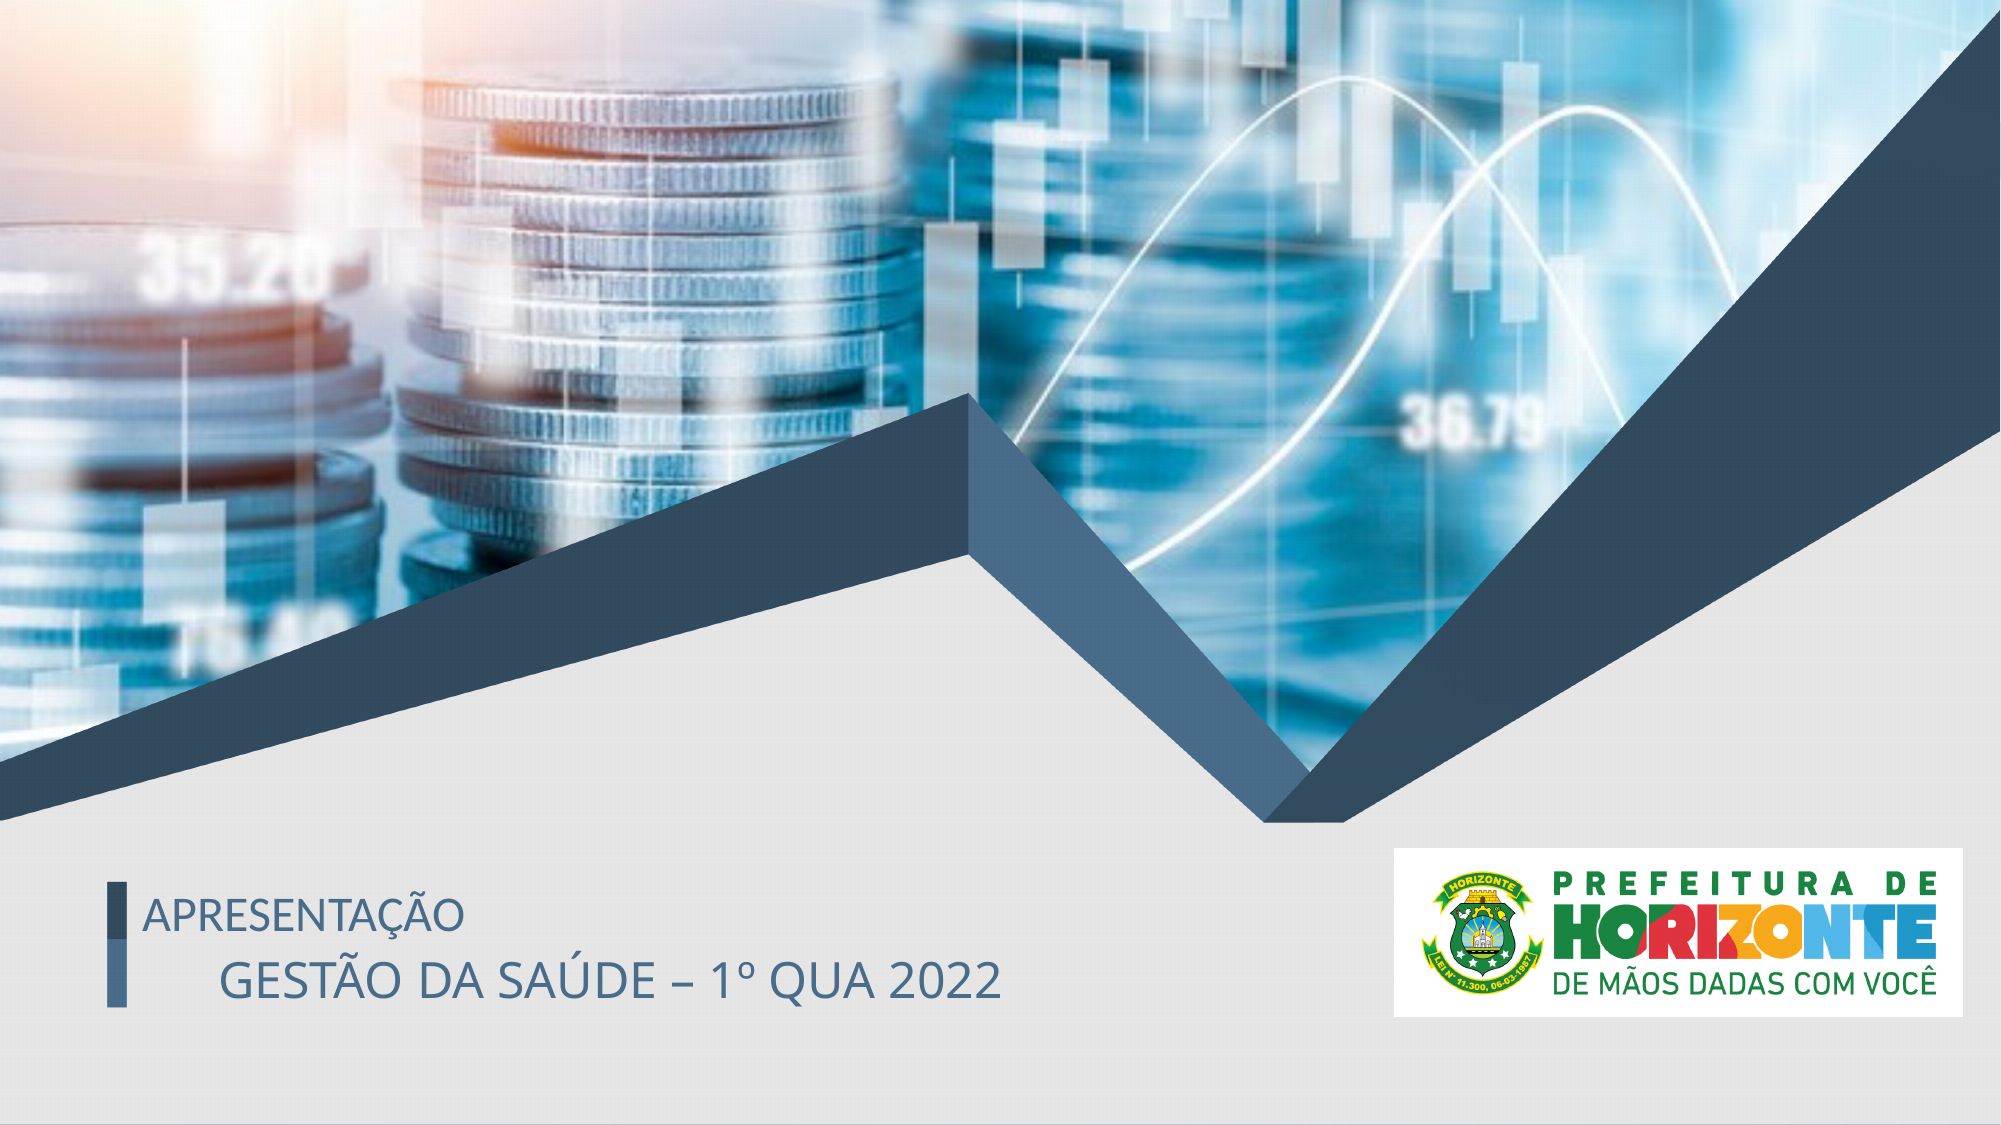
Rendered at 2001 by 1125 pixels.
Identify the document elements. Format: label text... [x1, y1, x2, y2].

text_box APRESENTAÇÃO [127, 874, 481, 950]
picture [0, 0, 2001, 1125]
text_box GESTÃO DA SAÚDE – 1º QUA 2022 [203, 941, 1019, 1016]
